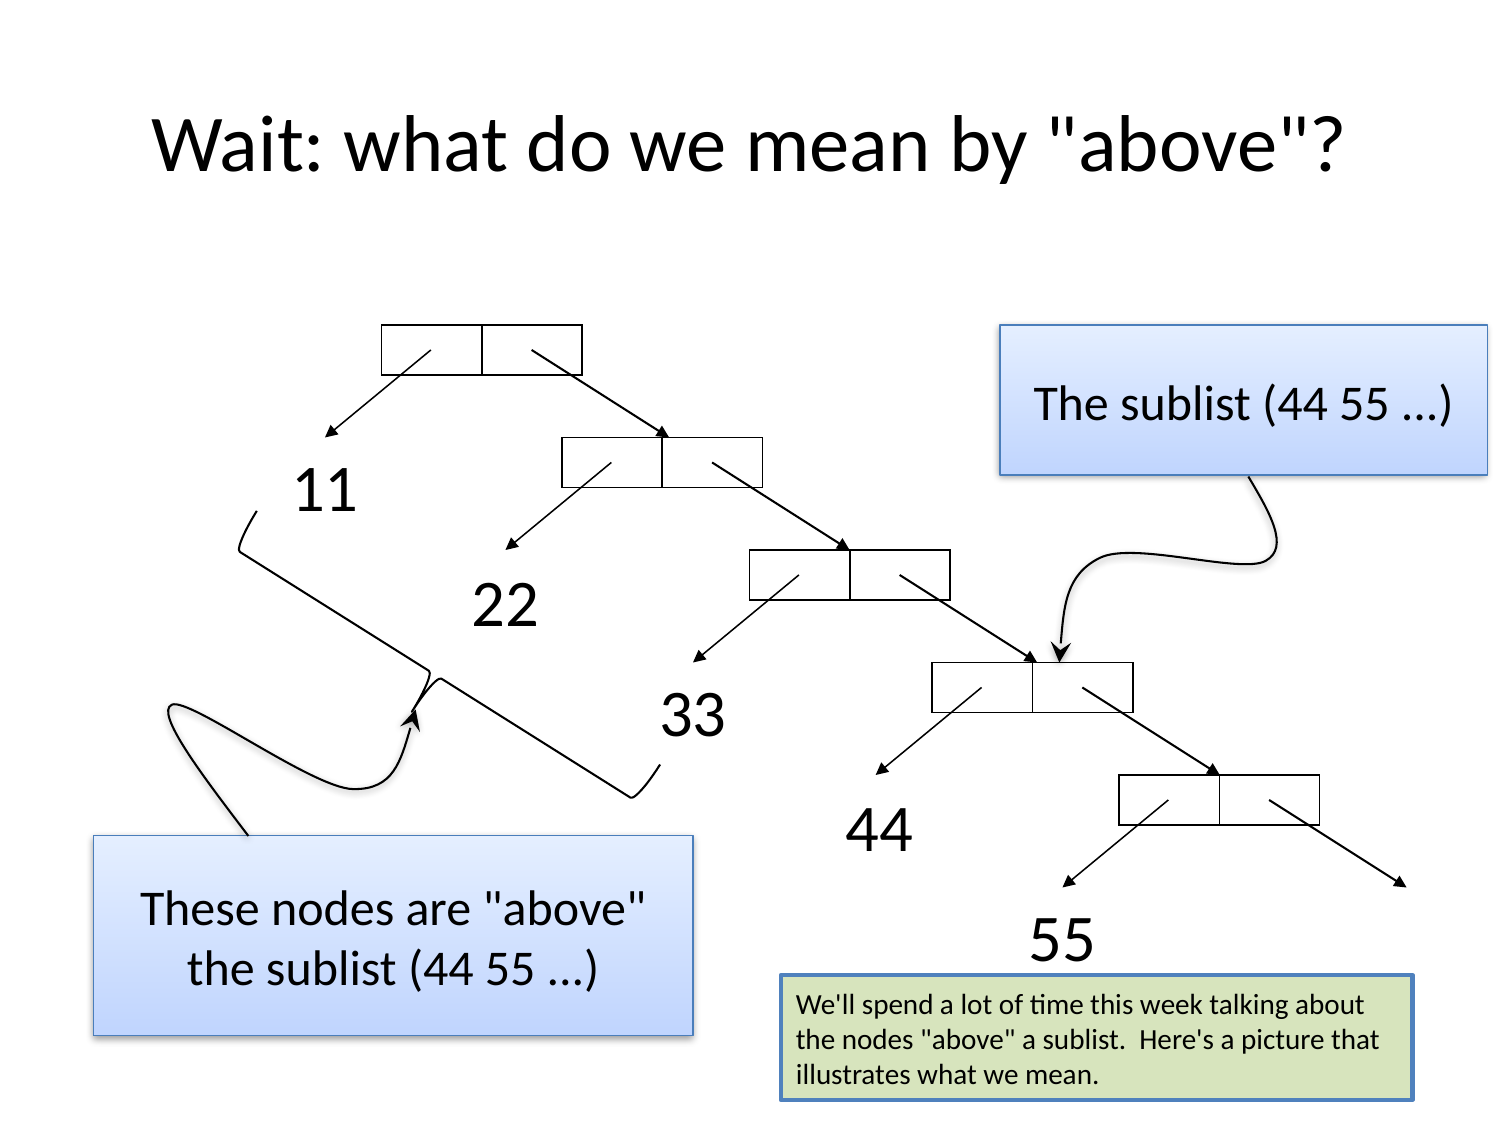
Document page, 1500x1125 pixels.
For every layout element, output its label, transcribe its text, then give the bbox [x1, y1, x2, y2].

text_box [1050, 476, 1278, 660]
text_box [1062, 774, 1407, 888]
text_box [505, 437, 850, 551]
text_box 33 [644, 662, 742, 758]
text_box 44 [830, 776, 928, 872]
text_box These nodes are "above" the sublist (44 55 ...) [93, 835, 694, 1036]
text_box We'll spend a lot of time this week talking about the nodes "above" a sublist. Here's a picture that illustrates what we mean. [779, 973, 1415, 1102]
text_box 11 [276, 437, 374, 533]
title Wait: what do we mean by "above"? [75, 45, 1425, 233]
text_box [692, 549, 1038, 663]
text_box [167, 703, 420, 837]
text_box 22 [456, 551, 555, 647]
text_box 55 [1013, 887, 1112, 973]
text_box [238, 510, 661, 799]
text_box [875, 662, 1220, 776]
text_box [324, 324, 670, 438]
slide_number 7 [1074, 1042, 1425, 1103]
text_box The sublist (44 55 ...) [999, 324, 1488, 476]
